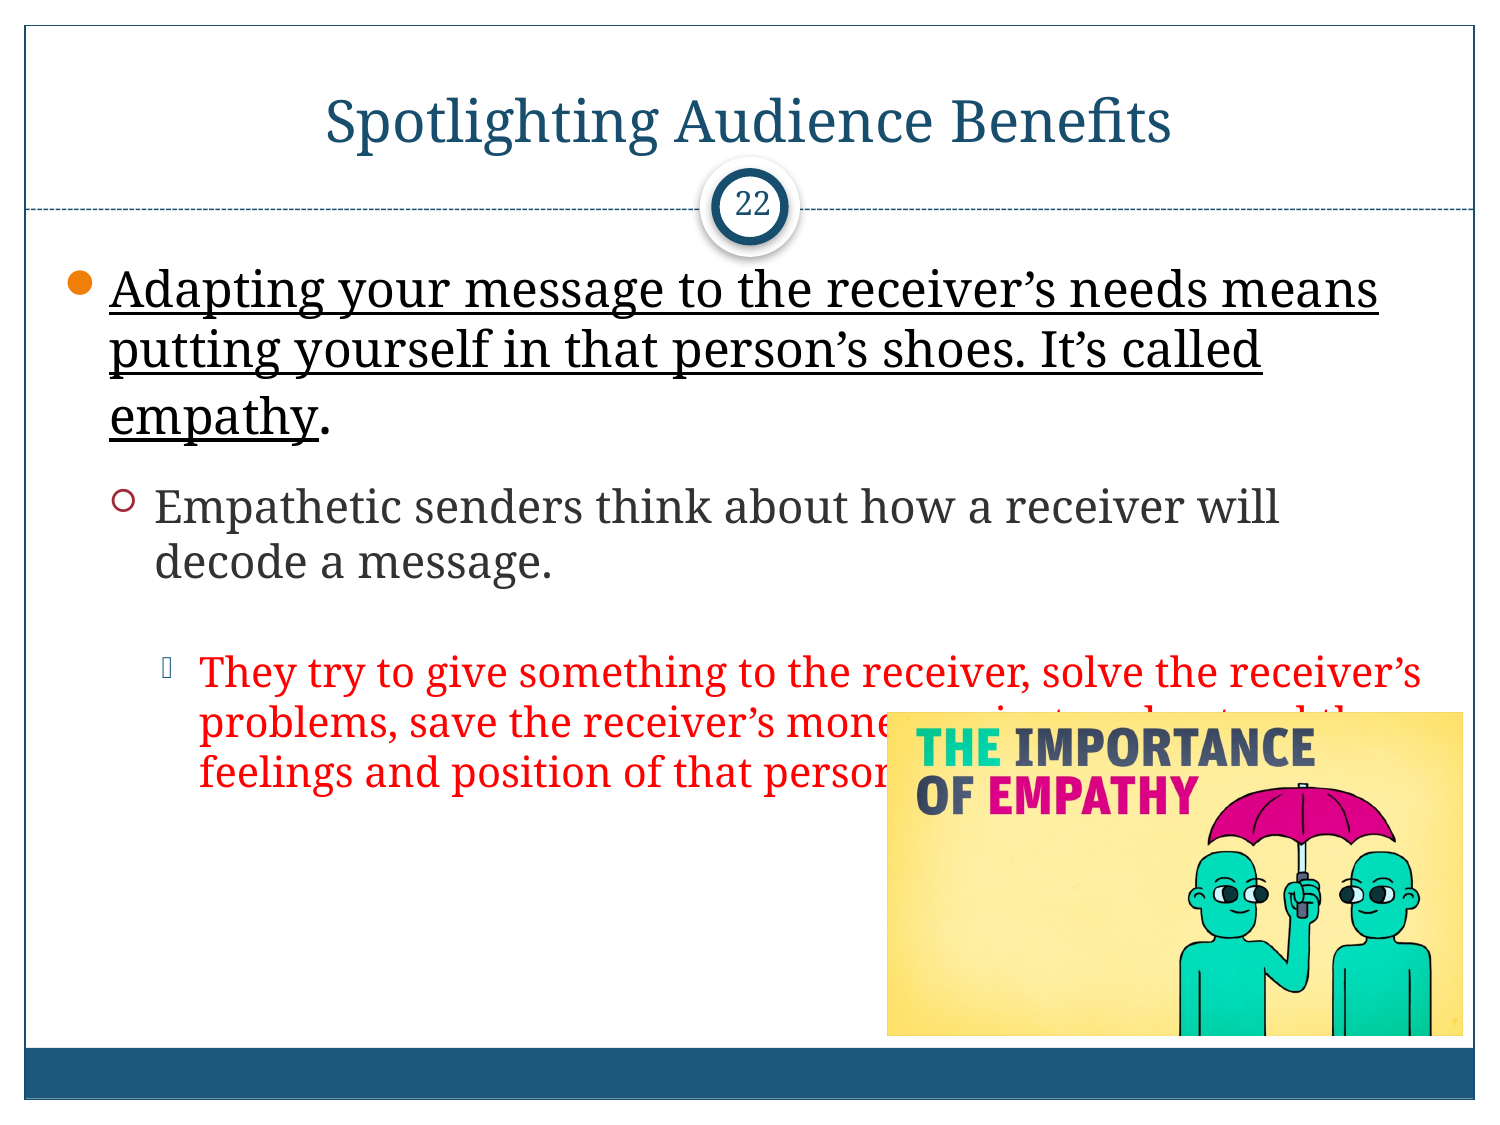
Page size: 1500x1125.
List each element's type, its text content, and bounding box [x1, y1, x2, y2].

picture [887, 712, 1463, 1037]
slide_number 22 [715, 168, 791, 241]
title Spotlighting Audience Benefits [49, 37, 1450, 162]
list Adapting your message to the receiver’s needs means putting yourself in that person’s shoes. It’s called empathy. Empathetic senders think about how a receiver will decode a message. They try to give something to the receiver, solve the receiver’s problems, save the receiver’s money, or just understand the feelings and position of that person. [49, 250, 1445, 1001]
